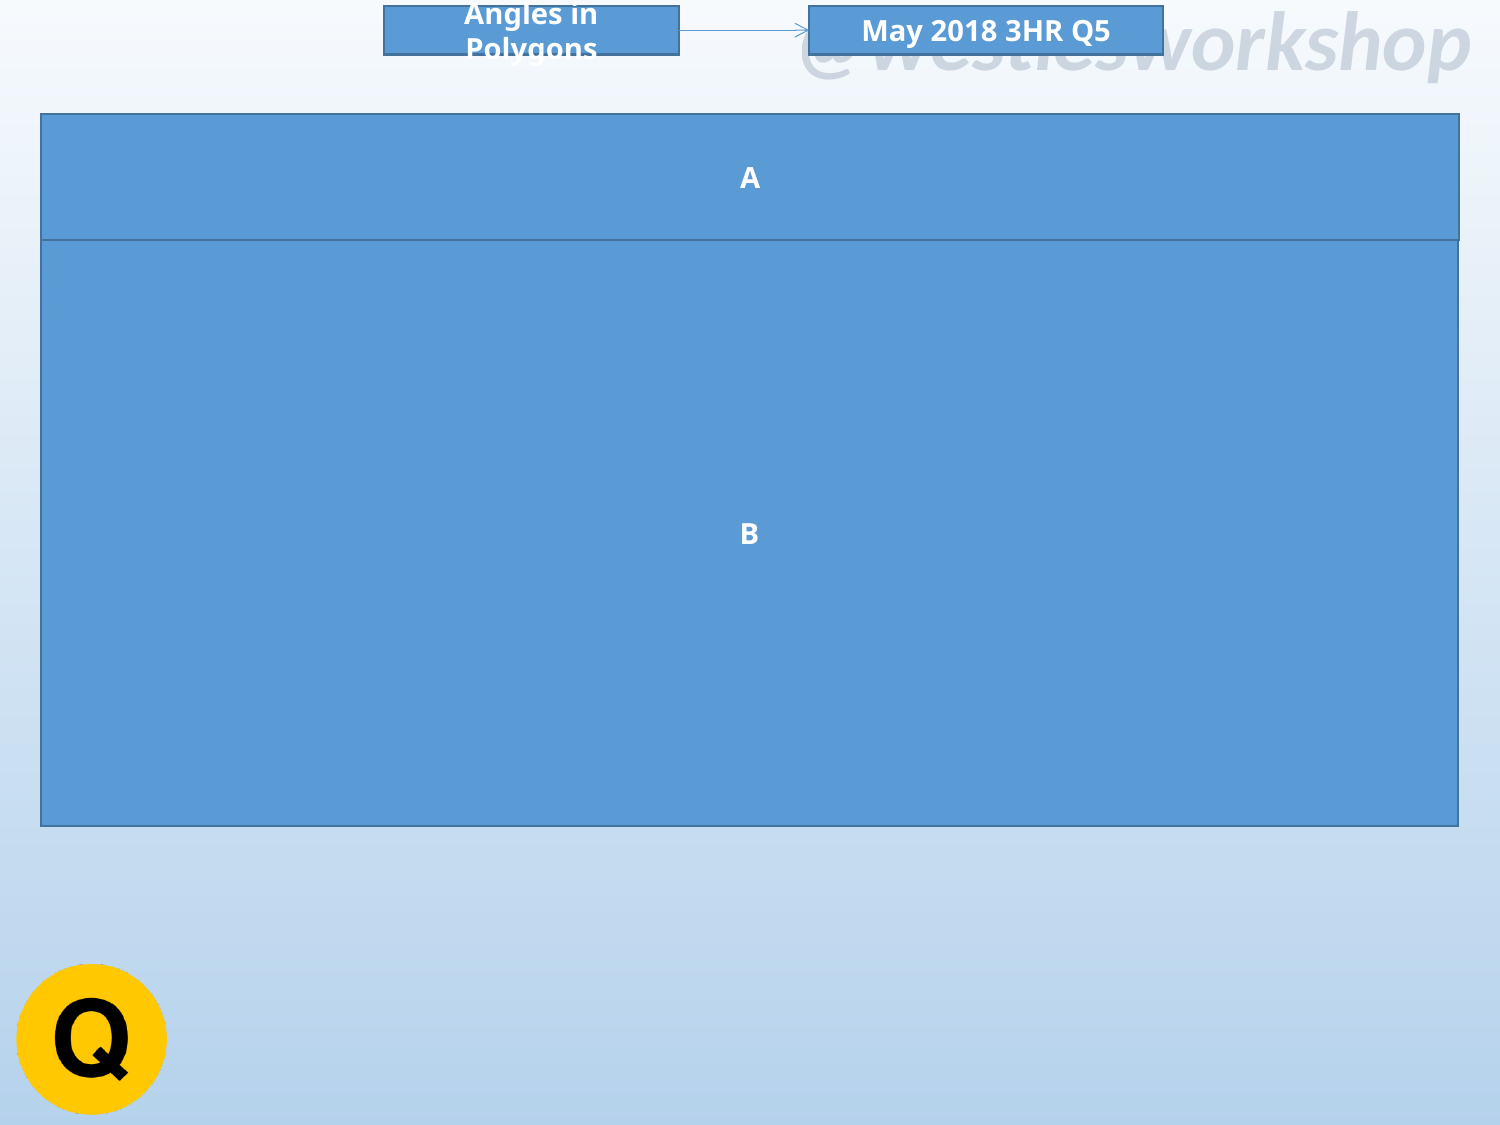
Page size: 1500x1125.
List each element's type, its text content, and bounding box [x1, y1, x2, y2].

text_box Angles in Polygons [383, 5, 680, 56]
text_box May 2018 3HR Q5 [808, 5, 1164, 56]
picture [40, 113, 1459, 827]
picture [0, 940, 191, 1125]
